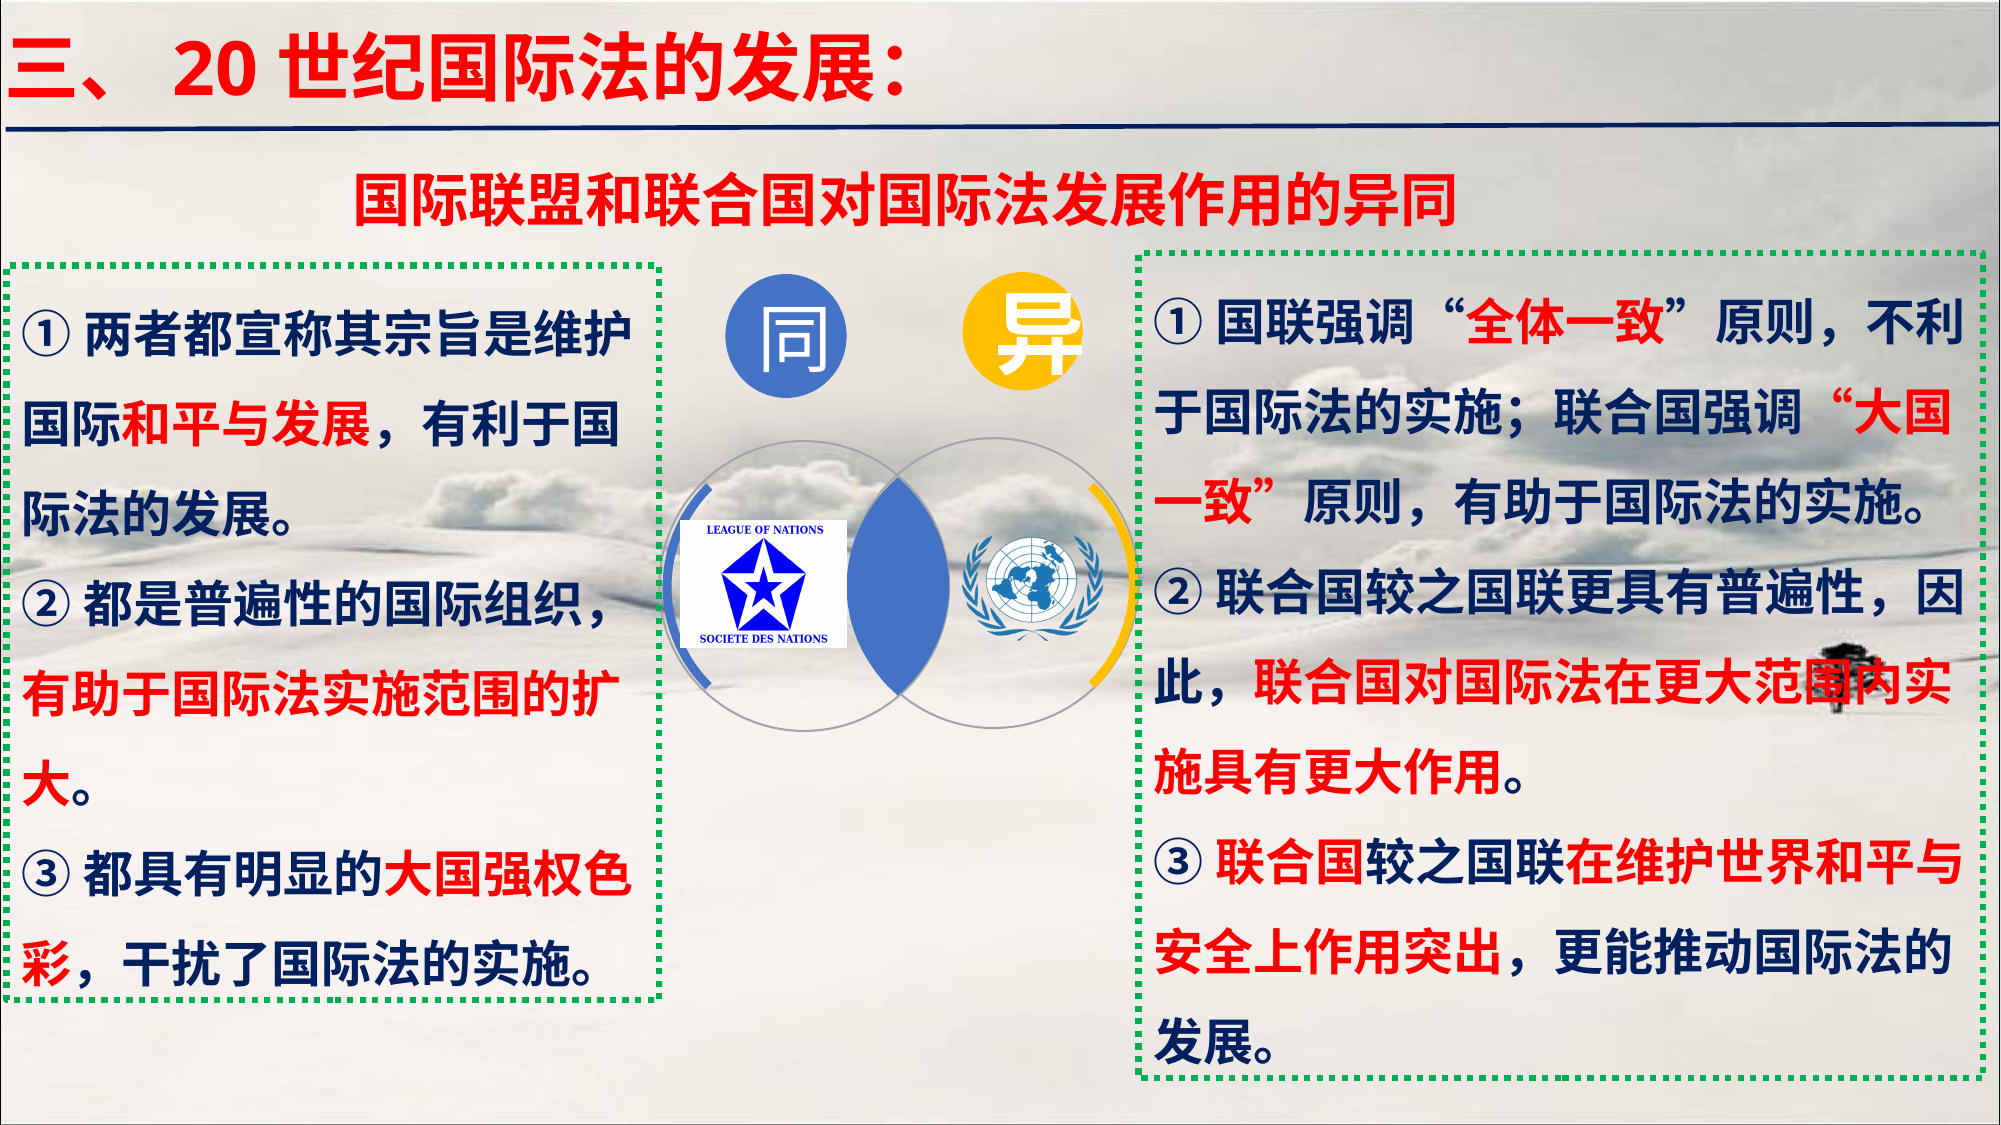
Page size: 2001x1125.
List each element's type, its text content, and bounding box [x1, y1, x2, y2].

text_box 异 [962, 272, 1083, 391]
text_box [5, 124, 2000, 130]
text_box 三、20世纪国际法的发展： [0, 13, 967, 119]
text_box ①两者都宣称其宗旨是维护国际和平与发展，有利于国际法的发展。 ②都是普遍性的国际组织，有助于国际法实施范围的扩大。 ③都具有明显的大国强权色彩，干扰了国际法的实施。 [6, 265, 660, 1001]
text_box [660, 440, 898, 732]
picture [0, 0, 2001, 1125]
text_box 国际联盟和联合国对国际法发展作用的异同 [337, 156, 1474, 241]
text_box [866, 437, 1138, 730]
text_box 同 [724, 272, 848, 399]
text_box ①国联强调“全体一致”原则，不利于国际法的实施；联合国强调“大国一致”原则，有助于国际法的实施。 ②联合国较之国联更具有普遍性，因此，联合国对国际法在更大范围内实施具有更大作用。 ③联合国较之国联在维护世界和平与安全上作用突出，更能推动国际法的发展。 [1138, 253, 1983, 1079]
text_box [1086, 481, 1138, 690]
text_box [661, 481, 714, 691]
text_box [847, 475, 951, 698]
